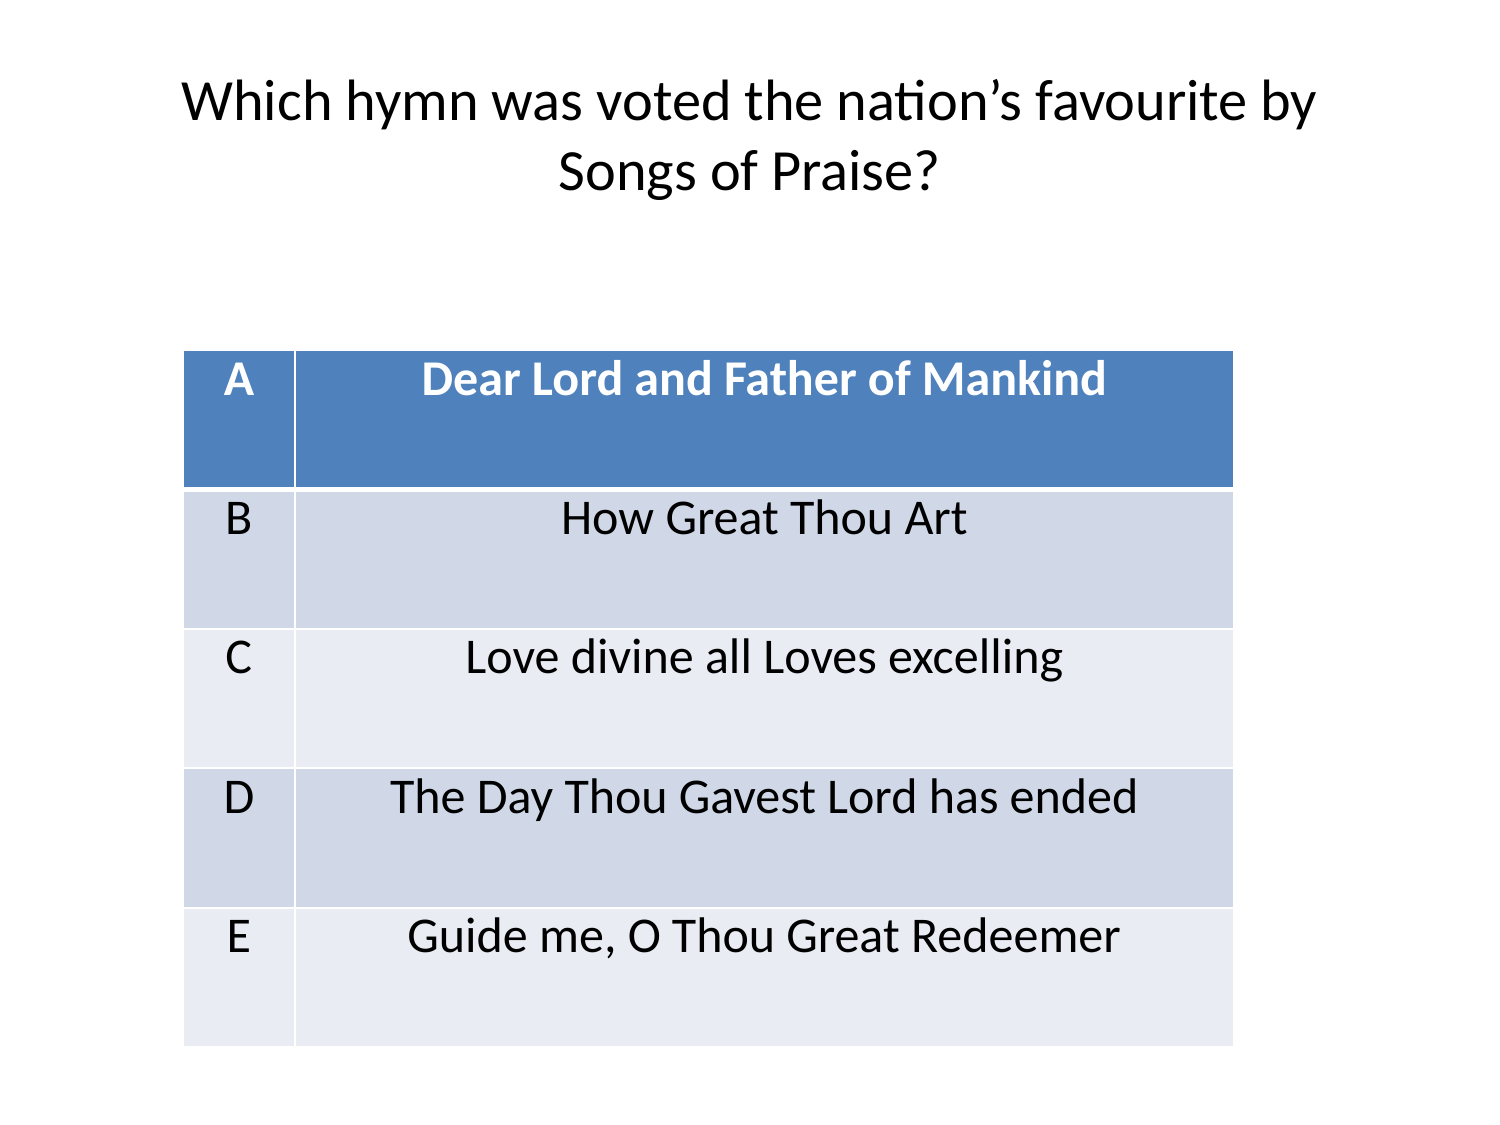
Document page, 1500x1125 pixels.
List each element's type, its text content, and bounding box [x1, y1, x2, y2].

table_header A [184, 351, 294, 487]
table_cell C [184, 630, 294, 767]
table_cell The Day Thou Gavest Lord has ended [296, 769, 1233, 907]
table_cell B [184, 492, 294, 628]
table_cell How Great Thou Art [296, 492, 1233, 628]
table_cell Guide me, O Thou Great Redeemer [296, 909, 1233, 1046]
table_header Dear Lord and Father of Mankind [296, 351, 1233, 487]
table_cell Love divine all Loves excelling [296, 630, 1233, 767]
table_cell E [184, 909, 294, 1046]
text_box Which hymn was voted the nation’s favourite by Songs of Praise? [100, 54, 1400, 210]
table_cell D [184, 769, 294, 907]
